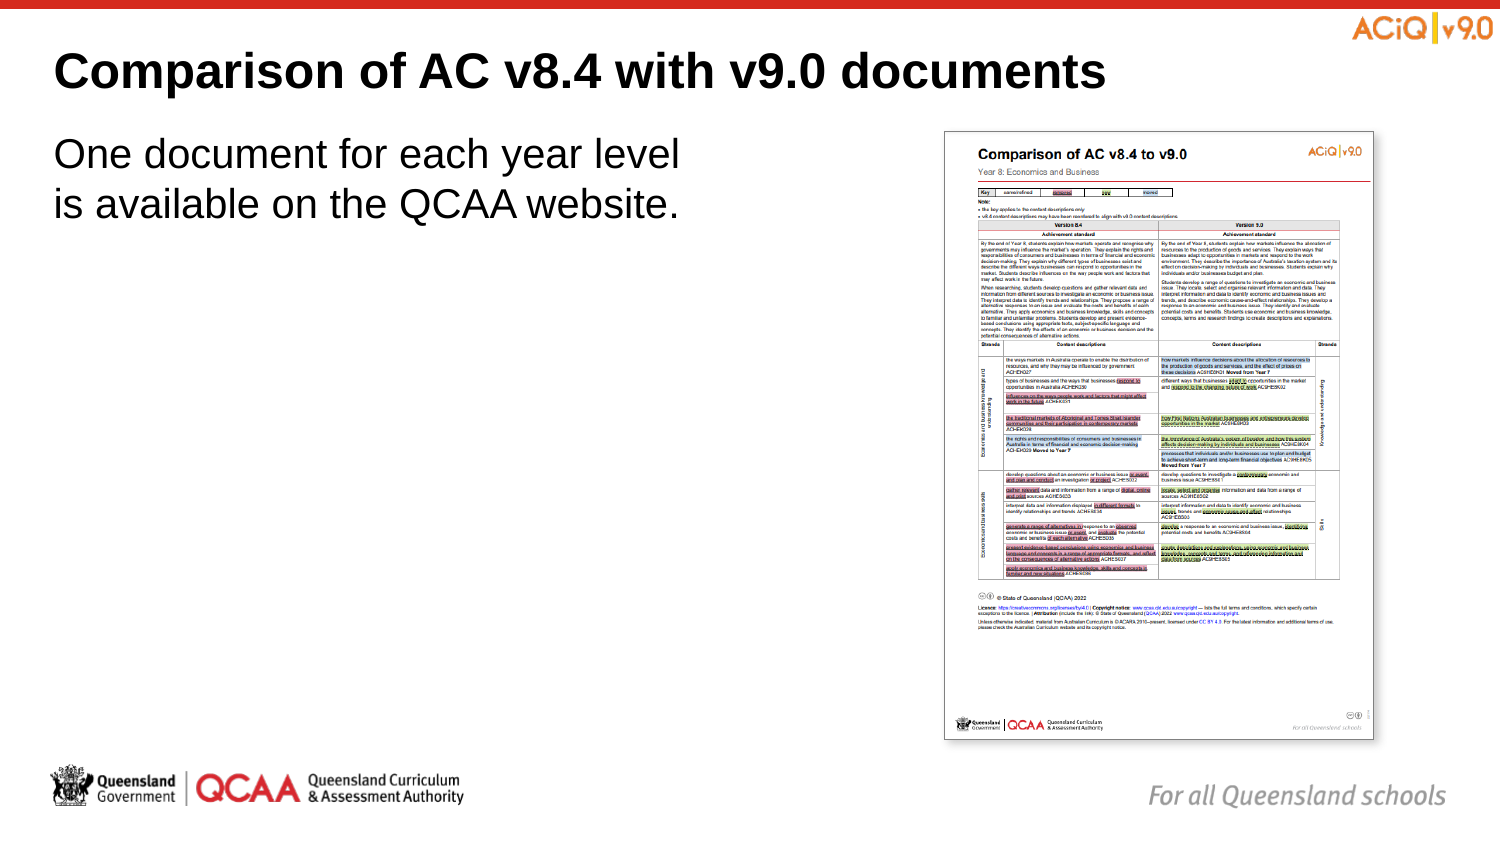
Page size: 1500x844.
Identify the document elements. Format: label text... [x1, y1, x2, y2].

picture [944, 131, 1374, 740]
picture [50, 764, 464, 806]
title Comparison of AC v8.4 with v9.0 documents [53, 45, 1448, 105]
list One document for each year level is available on the QCAA website. [53, 126, 713, 735]
picture [1149, 784, 1446, 809]
picture [1351, 11, 1494, 45]
